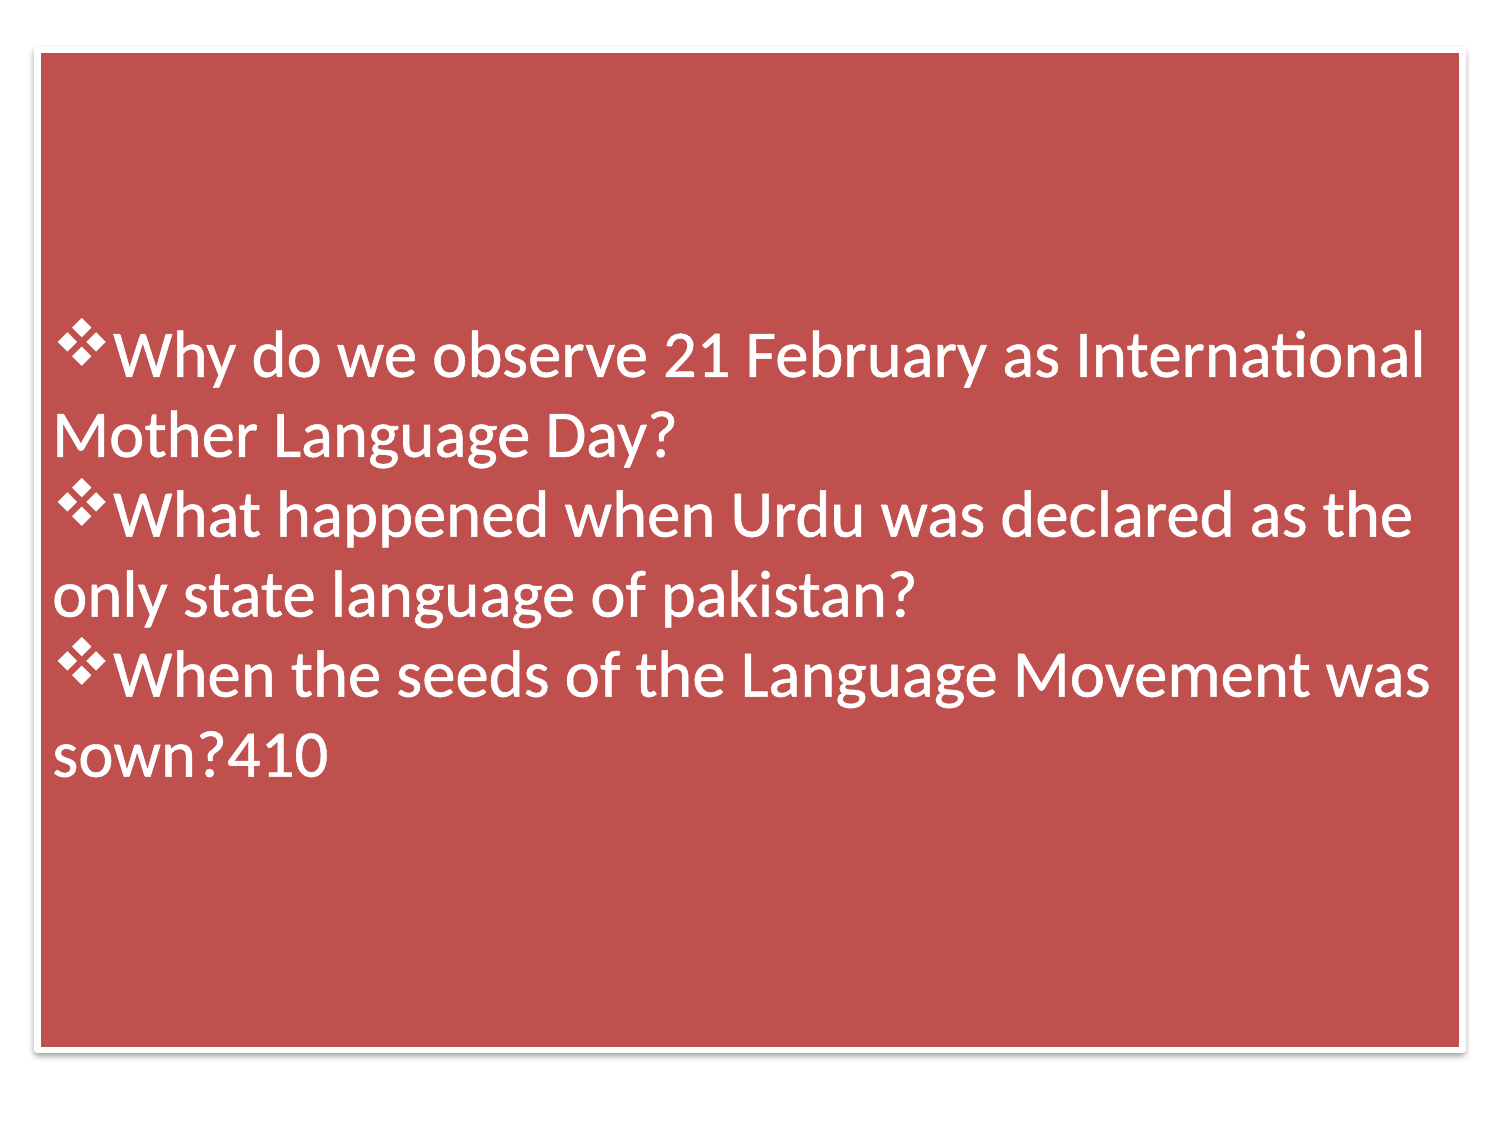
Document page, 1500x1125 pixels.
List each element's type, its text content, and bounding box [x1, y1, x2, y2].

text_box Why do we observe 21 February as International Mother Language Day? What happened when Urdu was declared as the only state language of pakistan? When the seeds of the Language Movement was sown?410 [34, 47, 1466, 1053]
